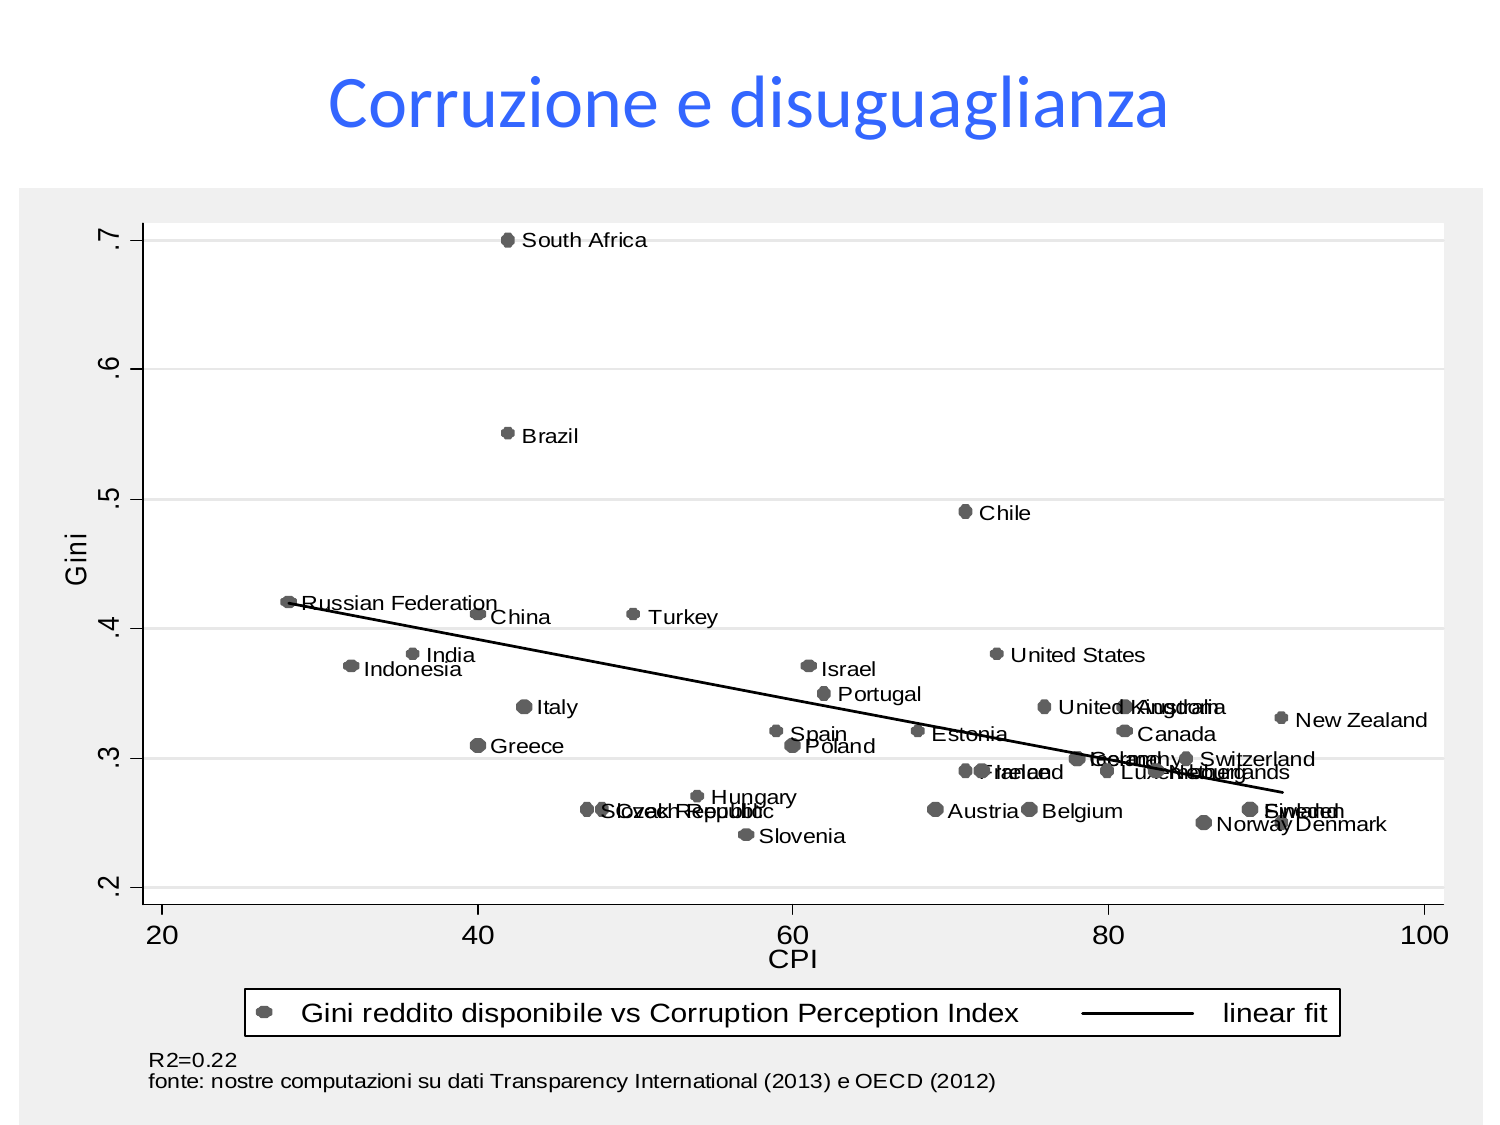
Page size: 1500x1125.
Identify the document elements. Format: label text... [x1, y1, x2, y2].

title Corruzione e disuguaglianza [75, 45, 1425, 150]
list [0, 172, 1500, 1125]
